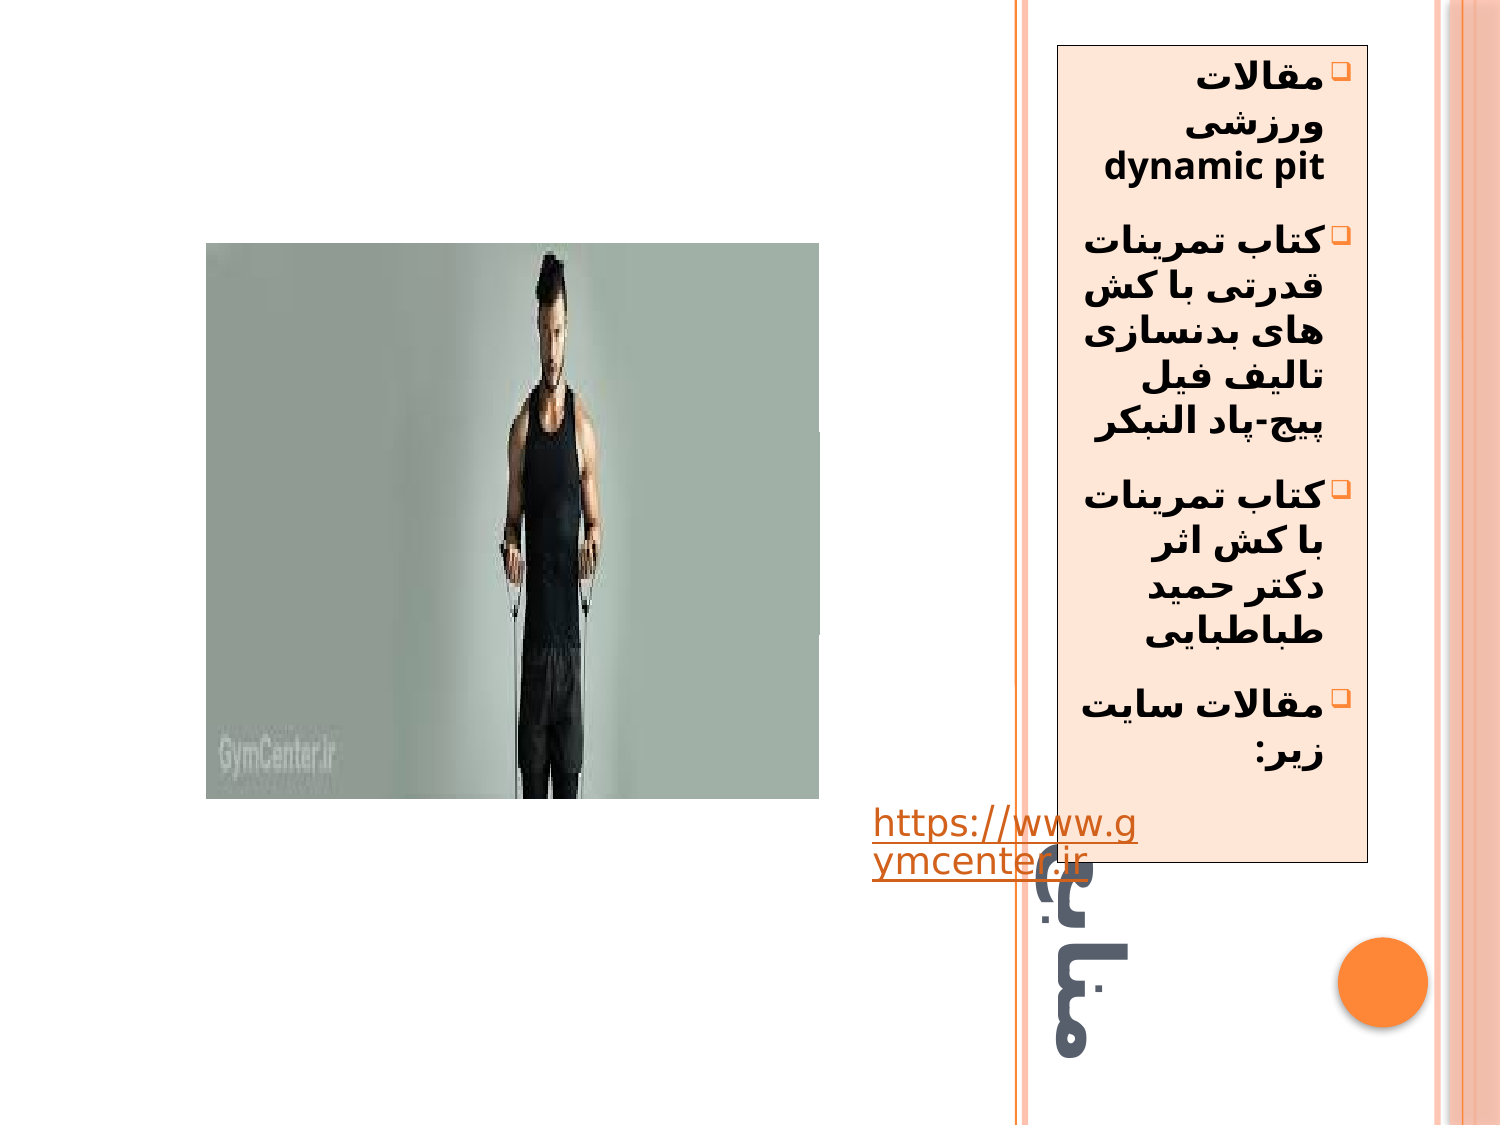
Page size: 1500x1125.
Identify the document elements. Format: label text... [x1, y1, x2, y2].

title منابع: [1033, 45, 1109, 1080]
list مقالات ورزشی dynamic pit کتاب تمرینات قدرتی با کش های بدنسازی تالیف فیل پیج-پاد النبکر کتاب تمرینات با کش اثر دکتر حمید طباطبایی مقالات سایت زیر: https://www.gymcenter.ir [1057, 45, 1368, 863]
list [205, 243, 820, 800]
